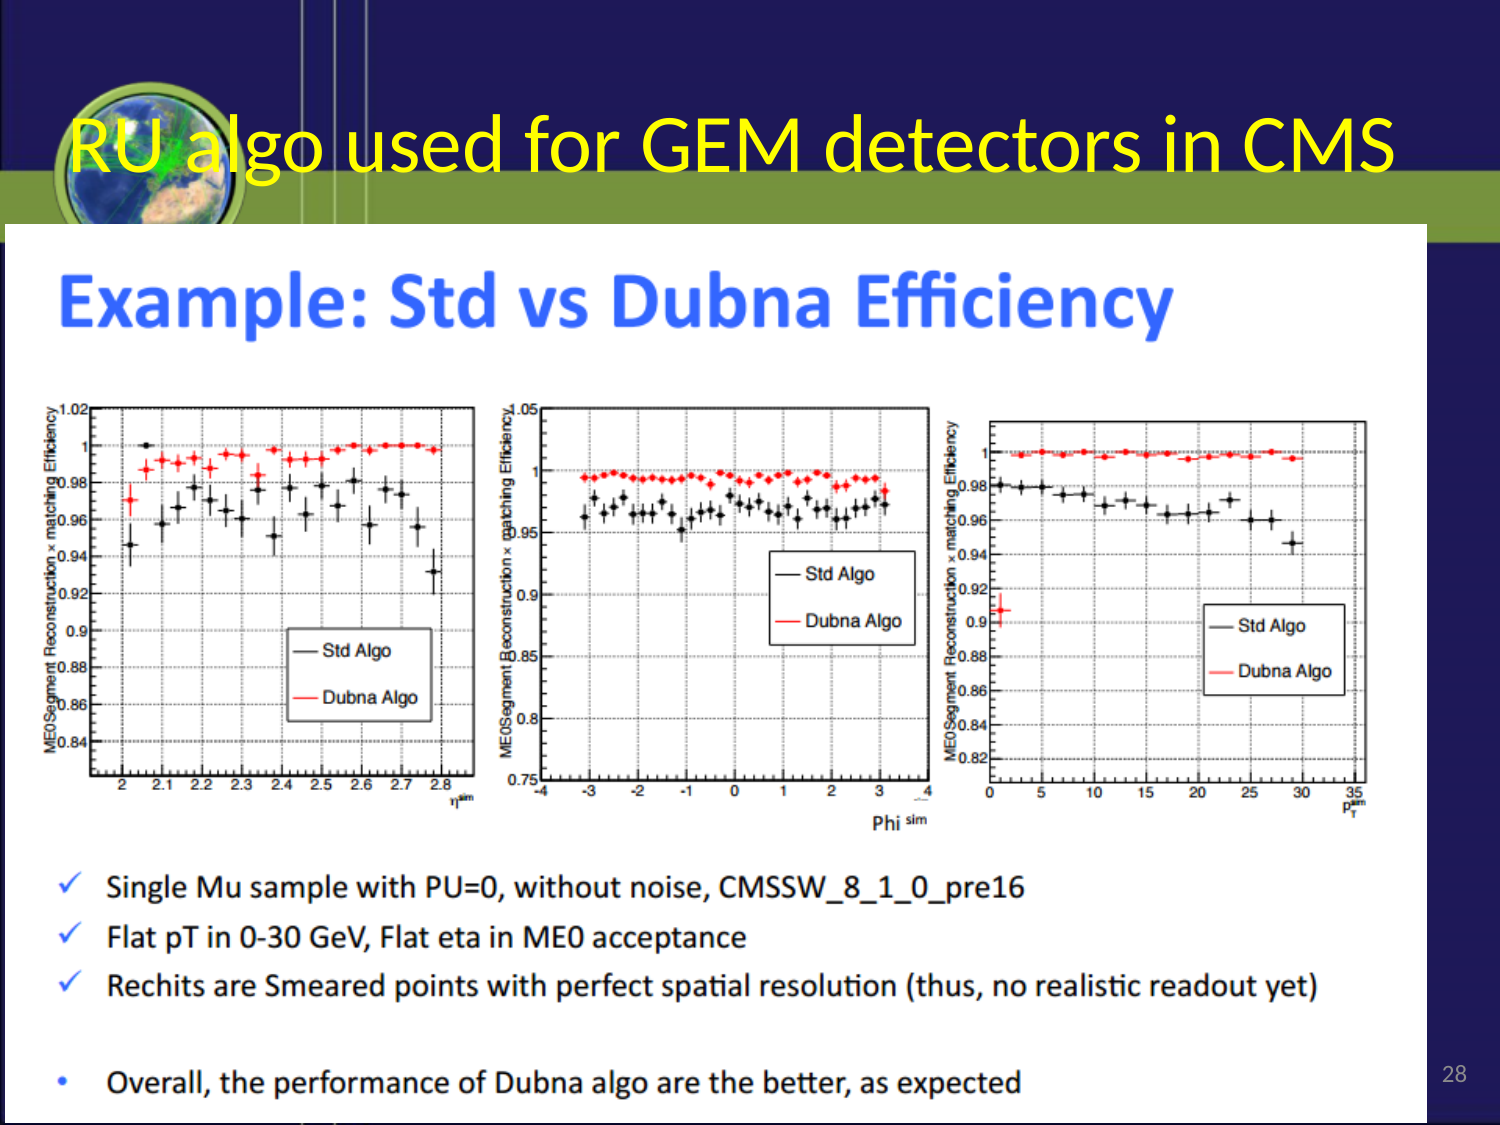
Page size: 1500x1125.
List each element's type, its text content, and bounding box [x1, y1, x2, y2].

title RU algo used for GEM detectors in CMS [17, 45, 1447, 233]
slide_number 28 [1433, 1042, 1483, 1103]
picture [0, 0, 1500, 1125]
